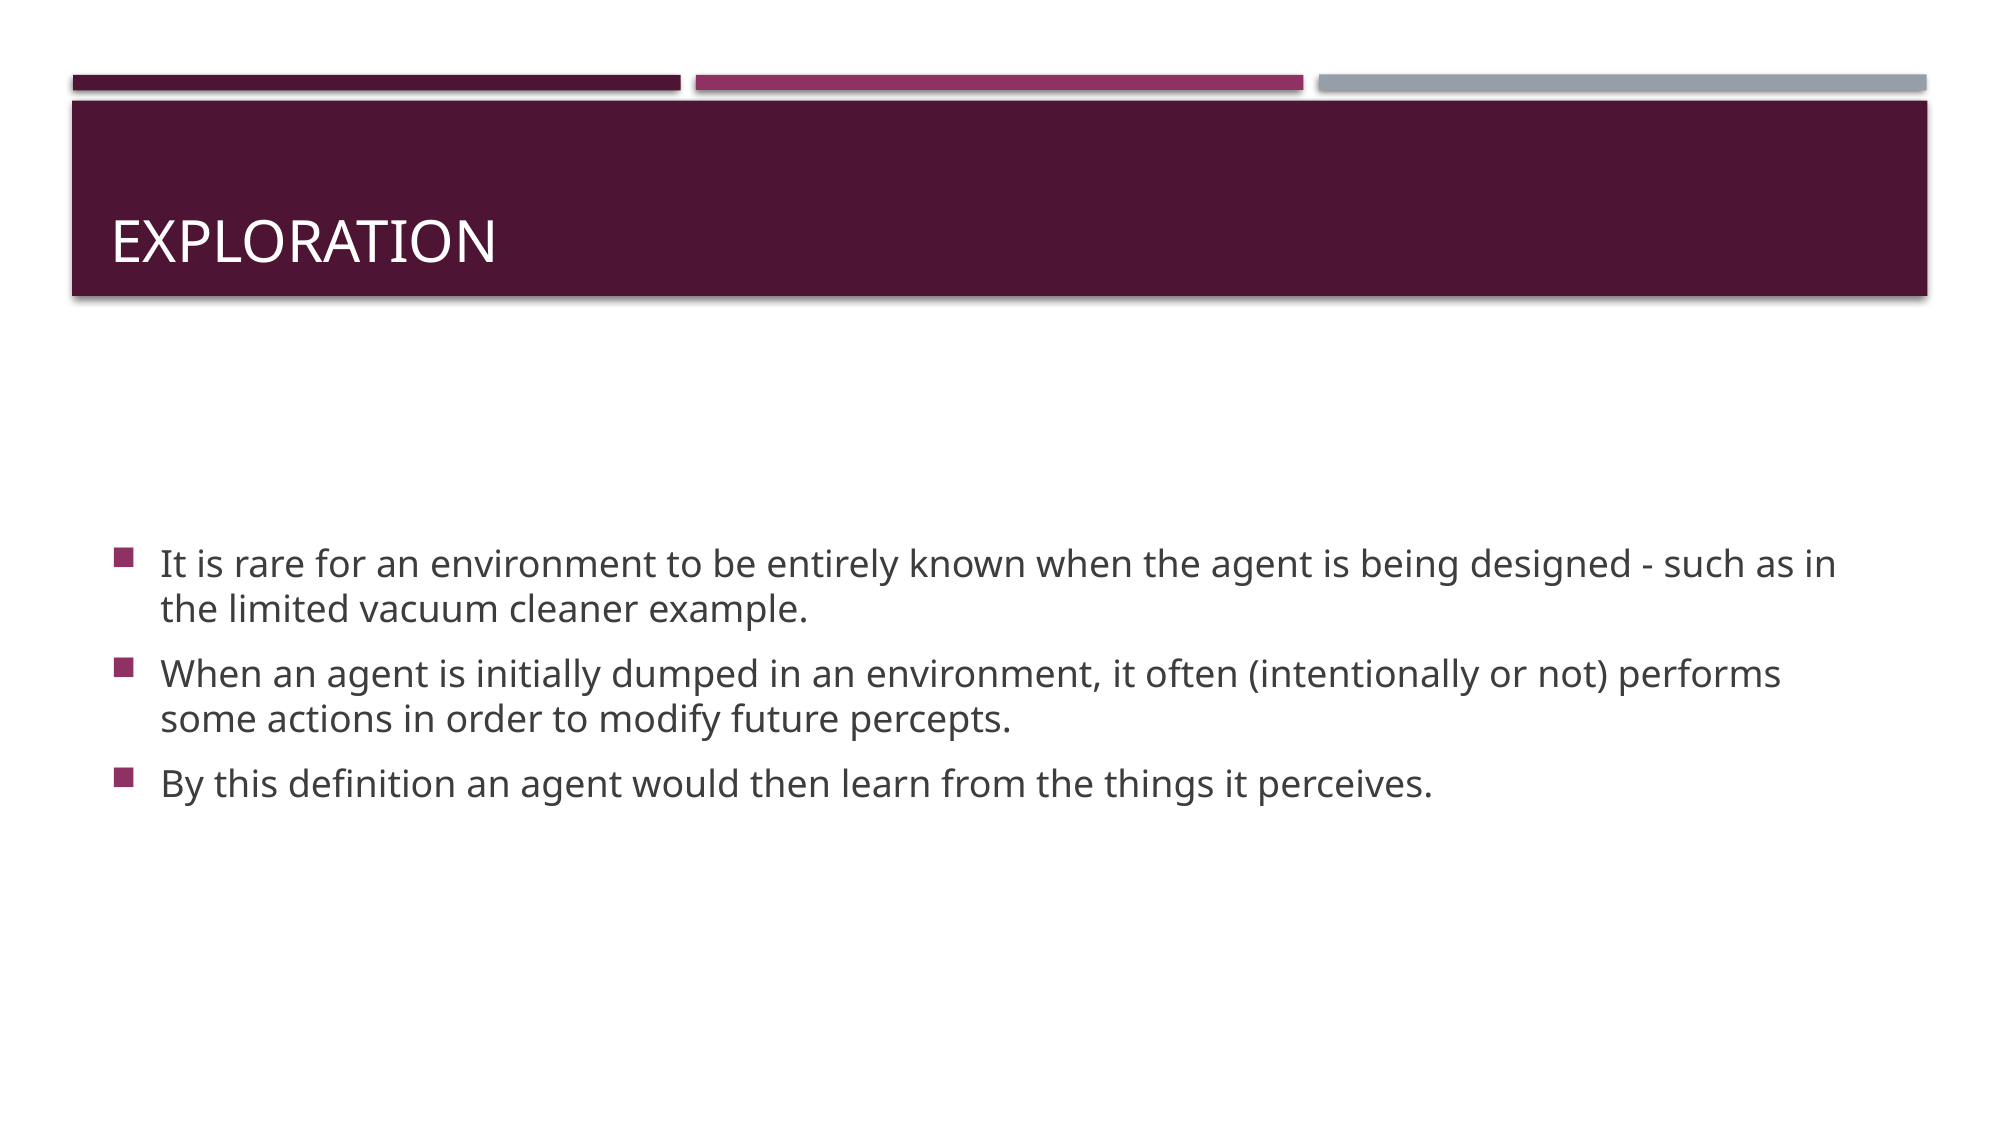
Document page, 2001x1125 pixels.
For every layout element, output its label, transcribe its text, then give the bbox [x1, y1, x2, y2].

list It is rare for an environment to be entirely known when the agent is being designed - such as in the limited vacuum cleaner example. When an agent is initially dumped in an environment, it often (intentionally or not) performs some actions in order to modify future percepts. By this definition an agent would then learn from the things it perceives. [95, 383, 1905, 962]
title Exploration [95, 115, 1905, 282]
